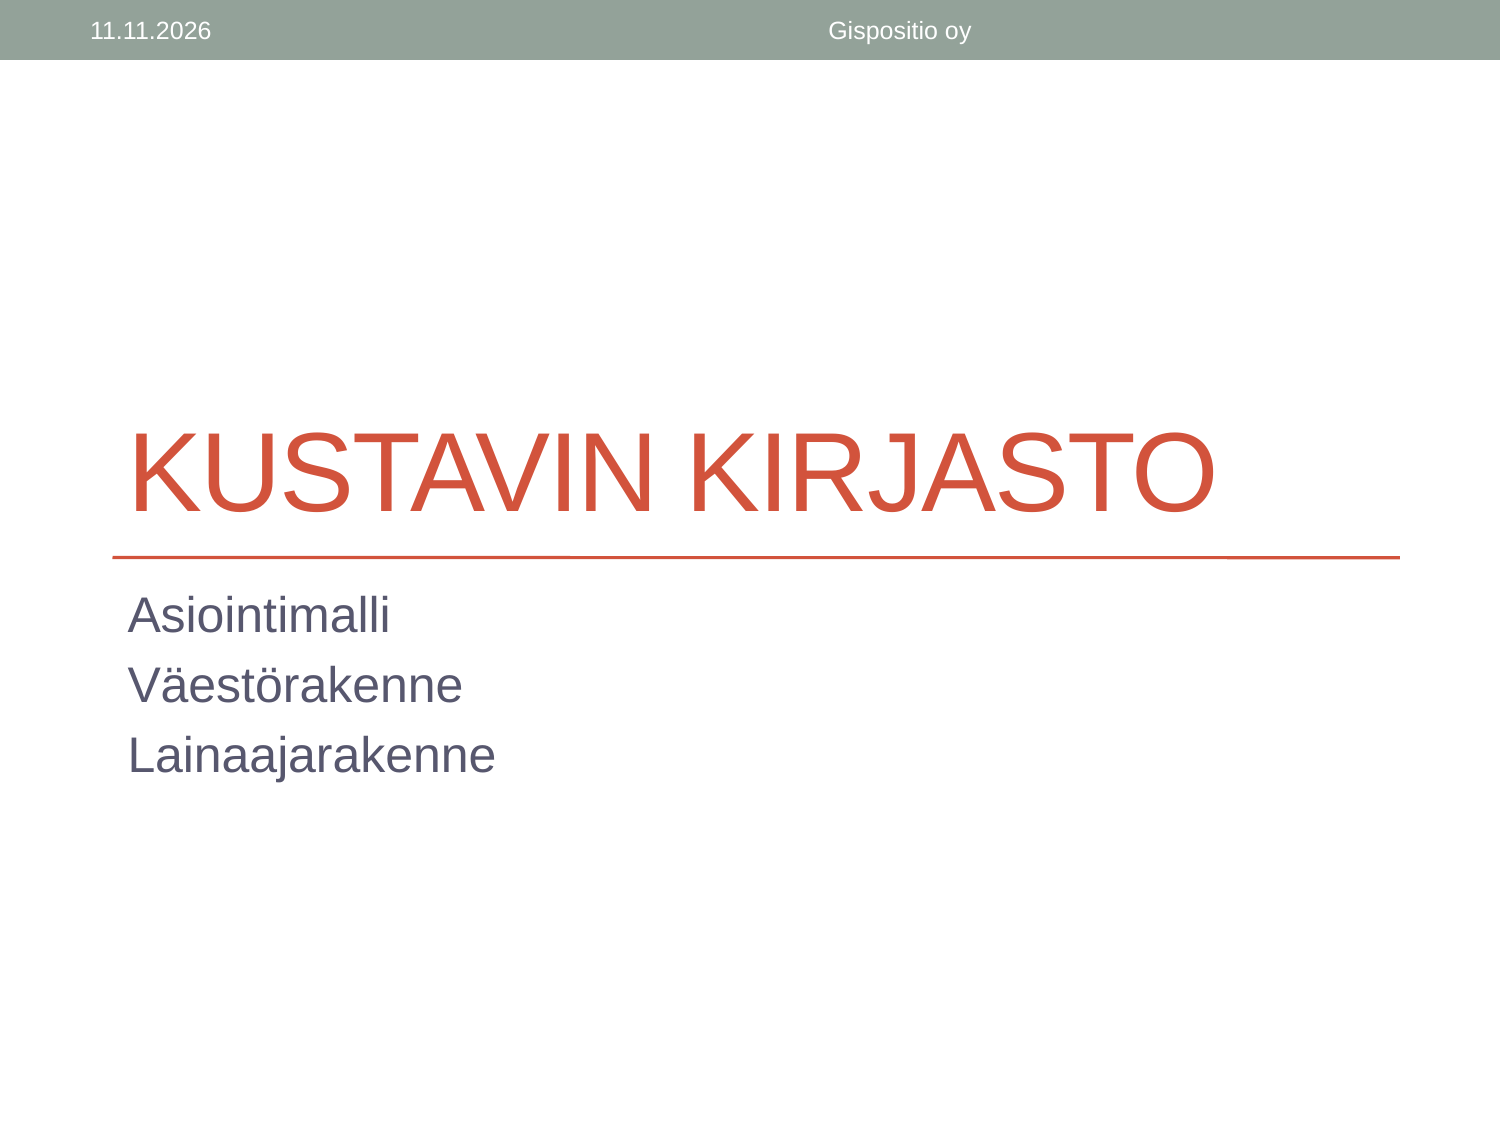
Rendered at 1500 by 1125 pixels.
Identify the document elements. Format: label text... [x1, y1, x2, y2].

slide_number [75, 3, 550, 57]
footer Gispositio oy [562, 3, 1238, 57]
subtitle Asiointimalli Väestörakenne Lainaajarakenne [112, 575, 1163, 863]
title kustavin kirjasto [112, 224, 1400, 542]
